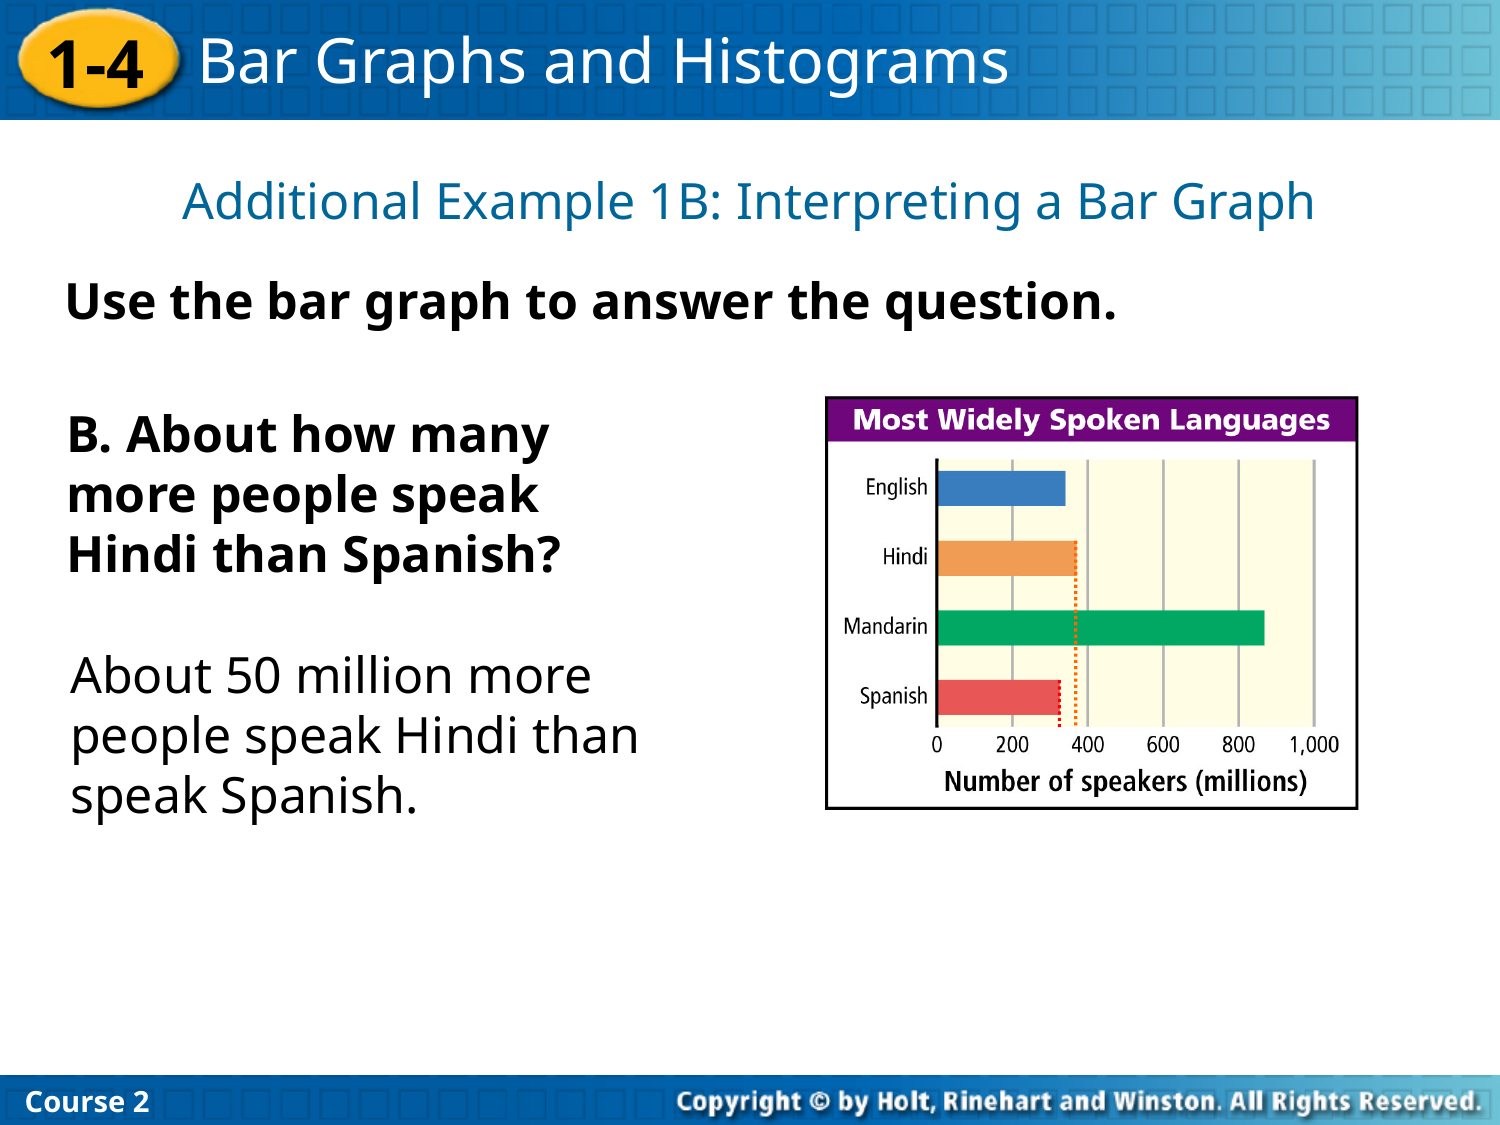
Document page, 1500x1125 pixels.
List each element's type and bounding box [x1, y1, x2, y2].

text_box [0, 0, 1500, 1125]
picture [784, 370, 1386, 834]
